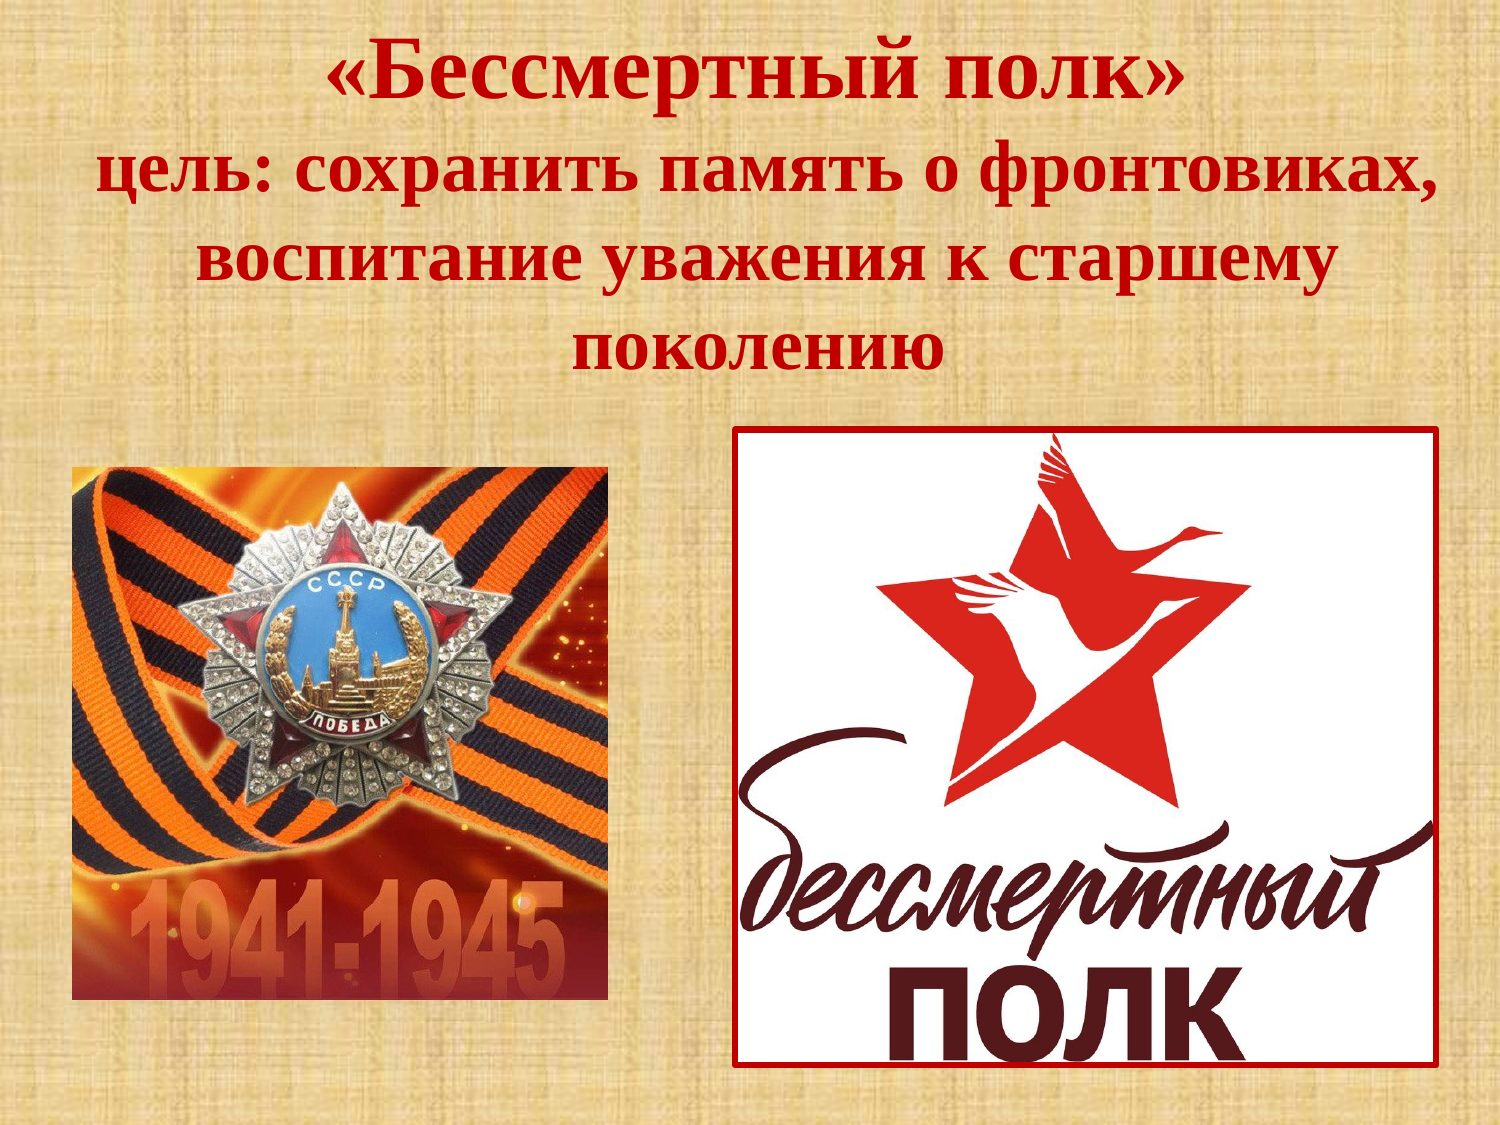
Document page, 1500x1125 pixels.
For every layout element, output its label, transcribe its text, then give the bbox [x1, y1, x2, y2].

title «Бессмертный полк» цель: сохранить память о фронтовиках, воспитание уважения к старшему поколению [53, 0, 1483, 483]
picture [737, 432, 1434, 1063]
picture [0, 0, 1500, 1125]
